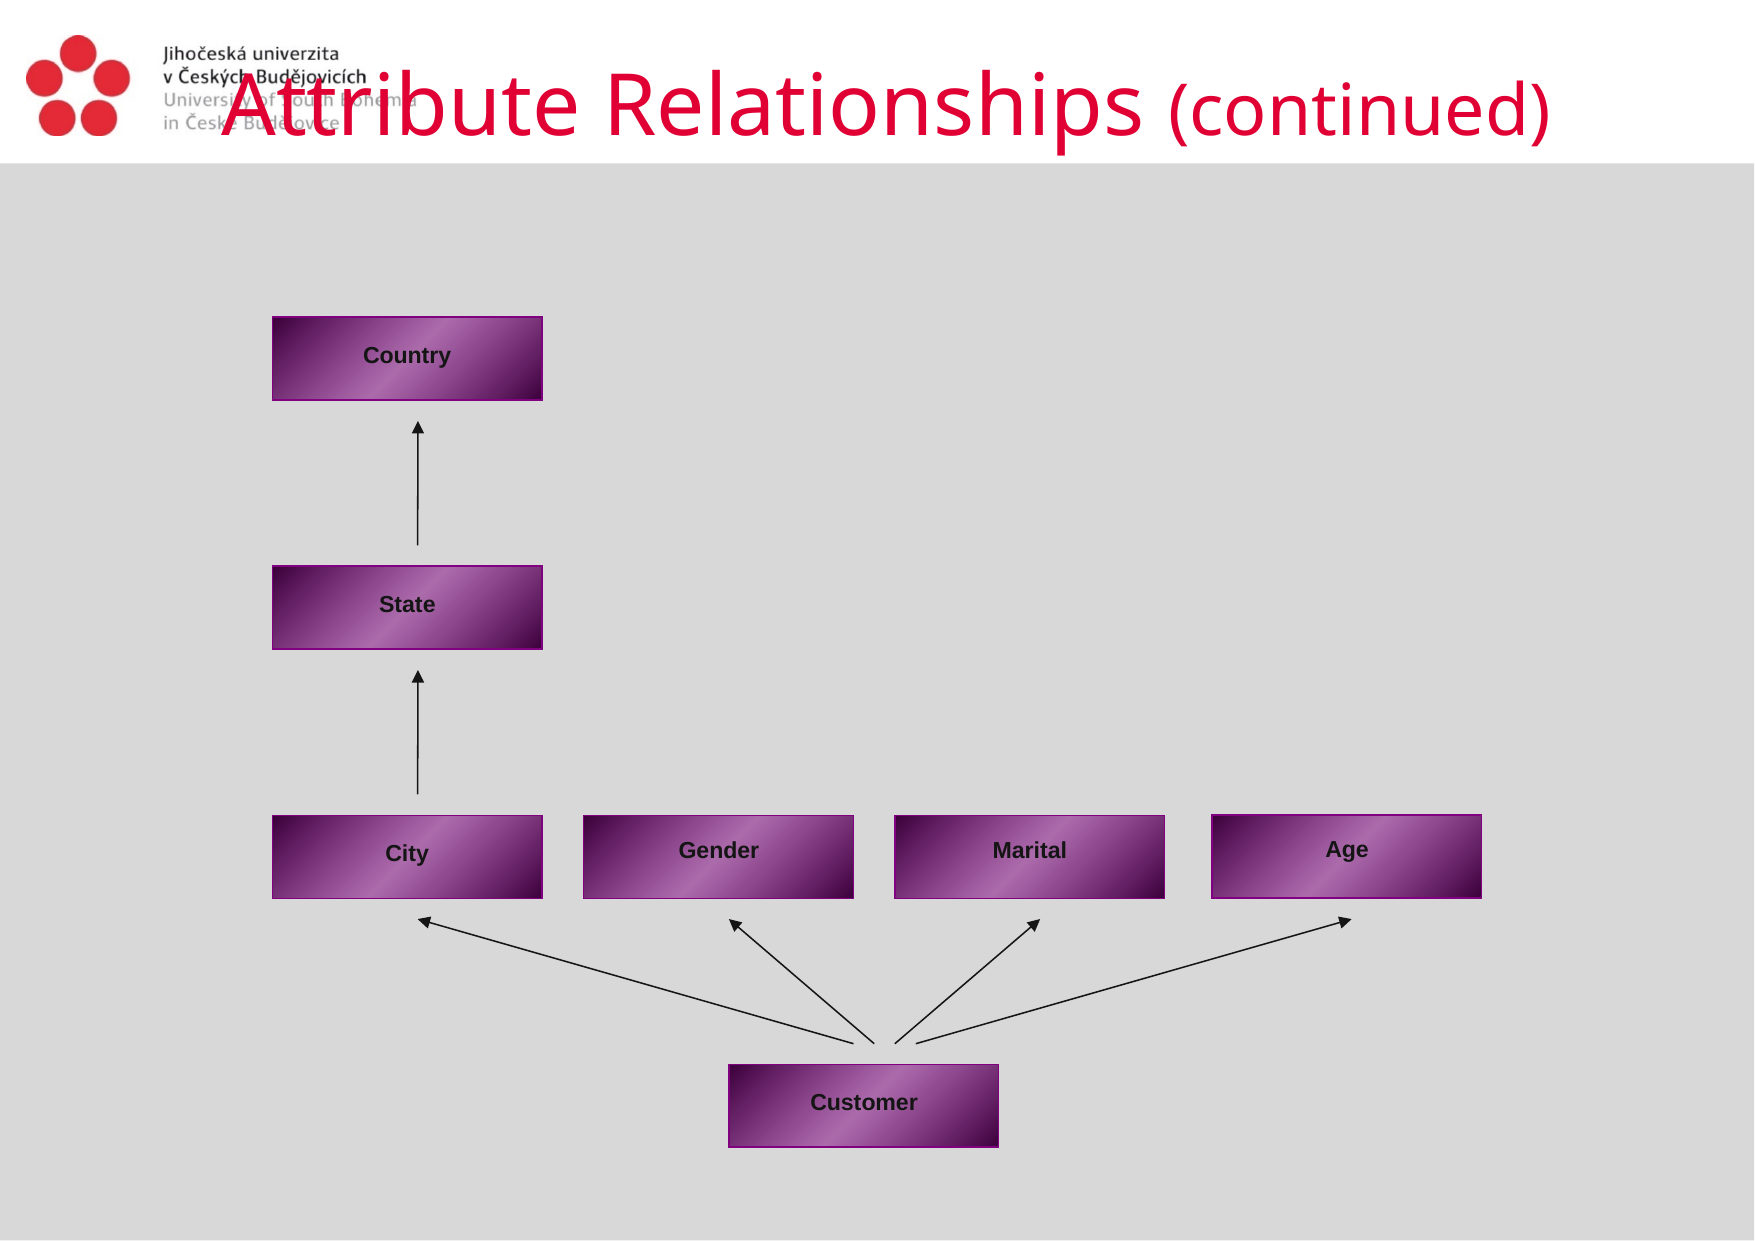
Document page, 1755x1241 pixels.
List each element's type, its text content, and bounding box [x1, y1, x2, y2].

text_box City [293, 830, 522, 875]
text_box [272, 815, 543, 899]
text_box [417, 916, 854, 1044]
text_box Gender [604, 826, 833, 871]
text_box Marital [915, 826, 1145, 871]
text_box [728, 919, 875, 1044]
text_box [728, 1064, 999, 1148]
text_box [411, 670, 425, 795]
text_box [583, 815, 854, 899]
text_box [915, 916, 1352, 1044]
title Attribute Relationships (continued) [50, 41, 1567, 162]
text_box State [293, 581, 522, 626]
text_box [272, 566, 543, 650]
text_box Customer [749, 1078, 979, 1124]
text_box [272, 317, 543, 401]
picture [26, 35, 417, 136]
text_box [1211, 814, 1482, 898]
text_box [411, 420, 425, 546]
text_box Country [293, 331, 522, 377]
text_box [894, 815, 1165, 899]
text_box Age [1232, 825, 1462, 871]
text_box [894, 919, 1041, 1044]
